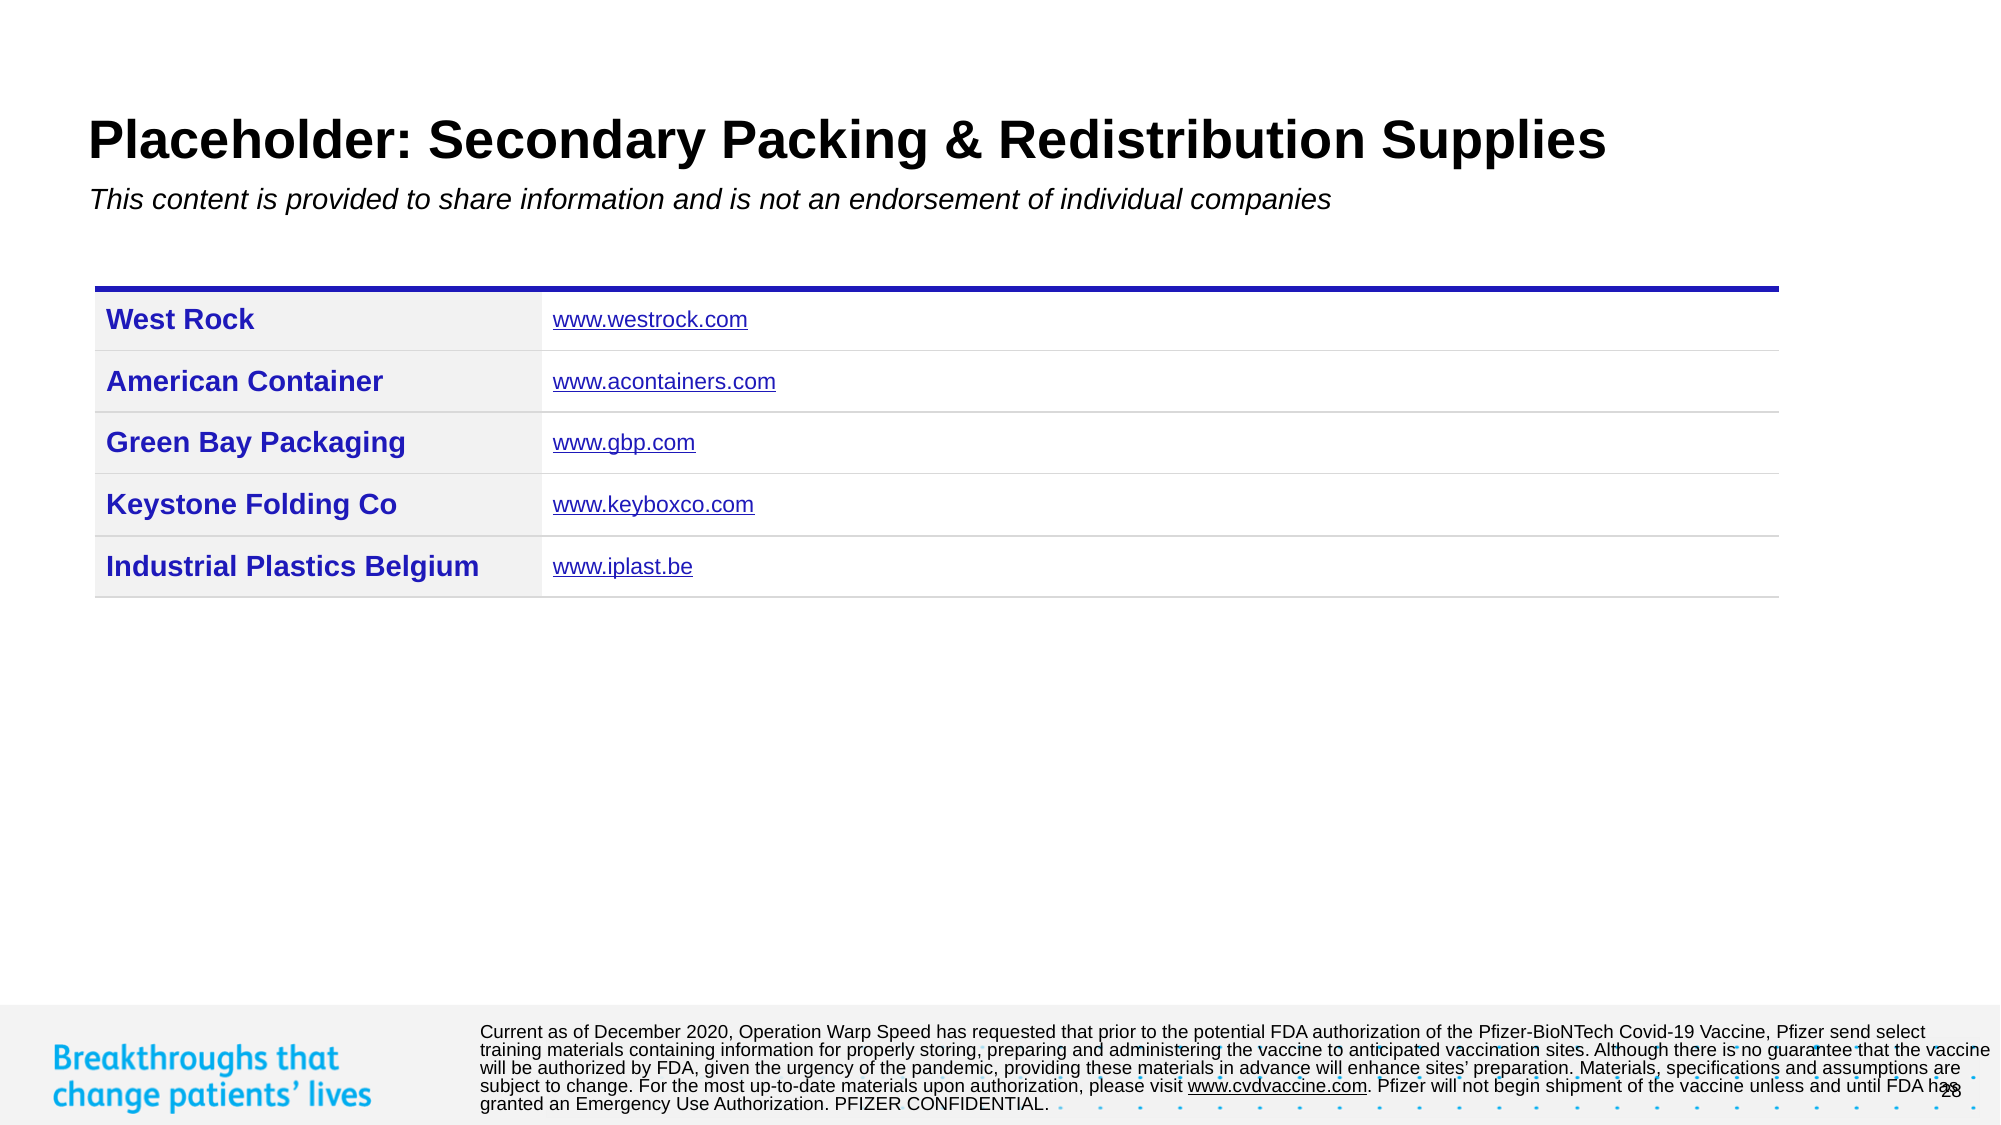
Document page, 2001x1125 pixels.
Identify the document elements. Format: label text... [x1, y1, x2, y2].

table_cell www.iplast.be [542, 537, 1779, 596]
table_header www.westrock.com [542, 292, 1779, 350]
text_box This content is provided to share information and is not an endorsement of individual companies [74, 173, 1349, 223]
table_cell Keystone Folding Co [95, 474, 542, 535]
table_cell www.acontainers.com [542, 351, 1779, 411]
table_cell Green Bay Packaging [95, 413, 542, 473]
table_cell www.gbp.com [542, 413, 1779, 473]
picture [546, 1037, 1980, 1118]
table_cell Industrial Plastics Belgium [95, 537, 542, 596]
table_cell American Container [95, 351, 542, 411]
table_cell www.keyboxco.com [542, 474, 1779, 535]
title Placeholder: Secondary Packing & Redistribution Supplies [73, 21, 1927, 178]
picture [50, 1040, 374, 1118]
table_header West Rock [95, 292, 542, 350]
